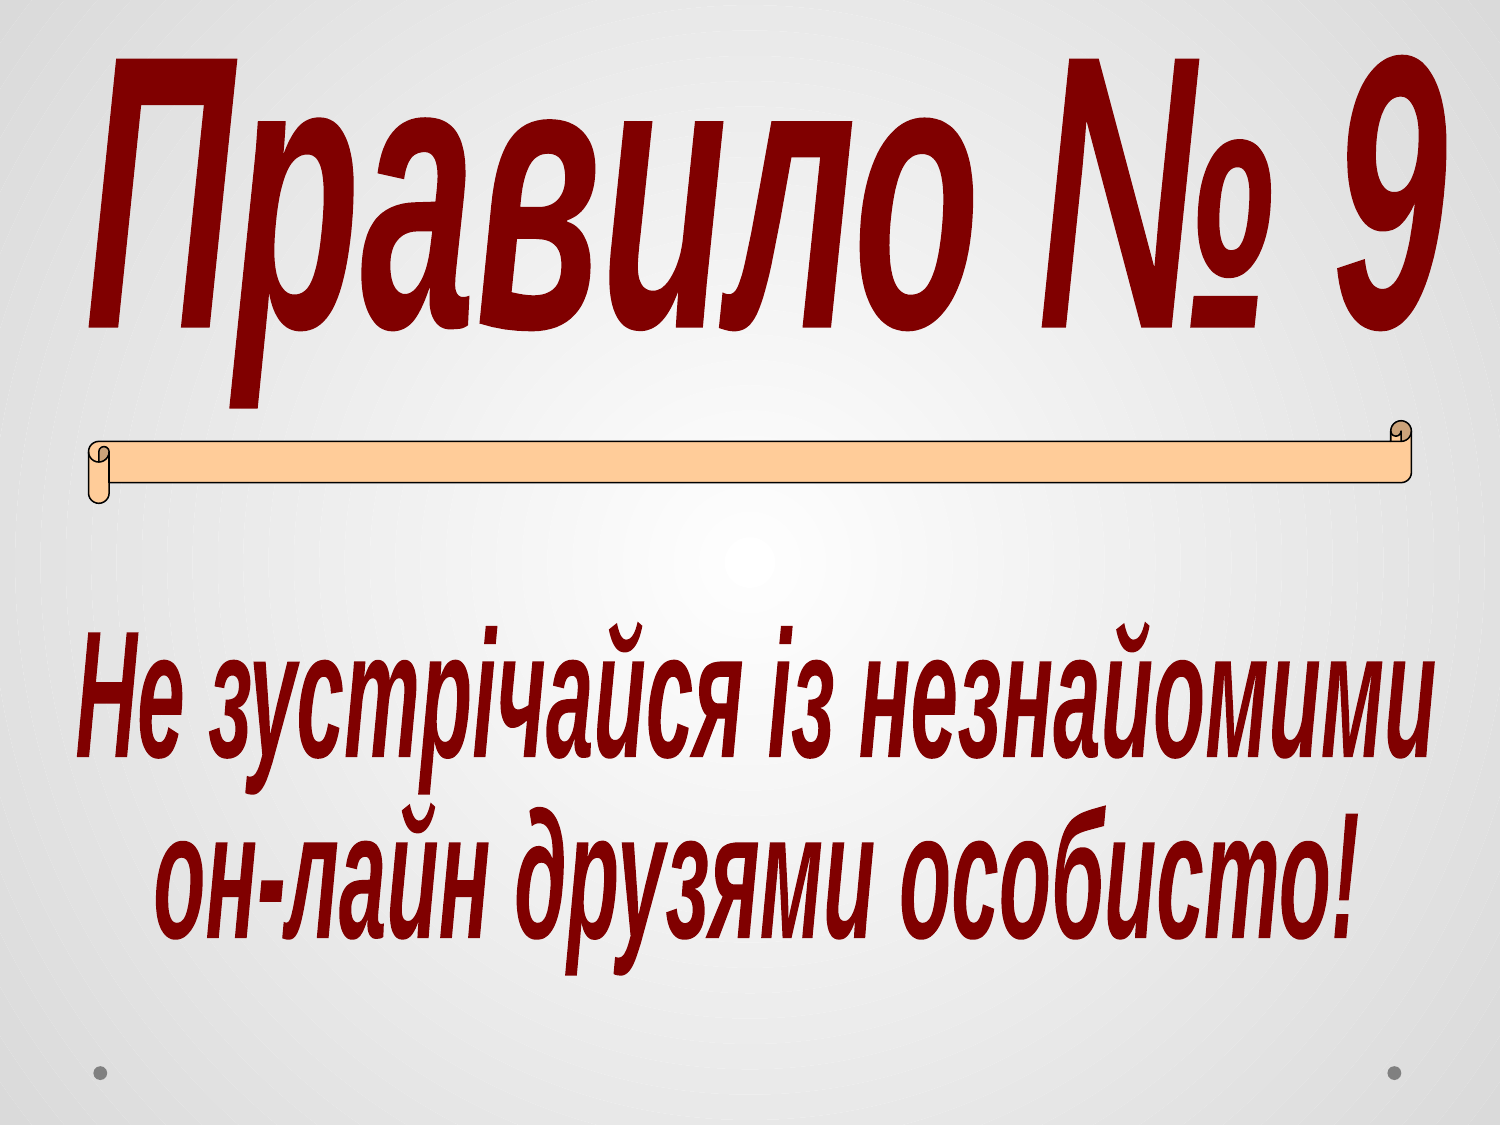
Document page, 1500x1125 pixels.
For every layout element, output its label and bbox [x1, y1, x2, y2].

text_box [88, 420, 1412, 504]
